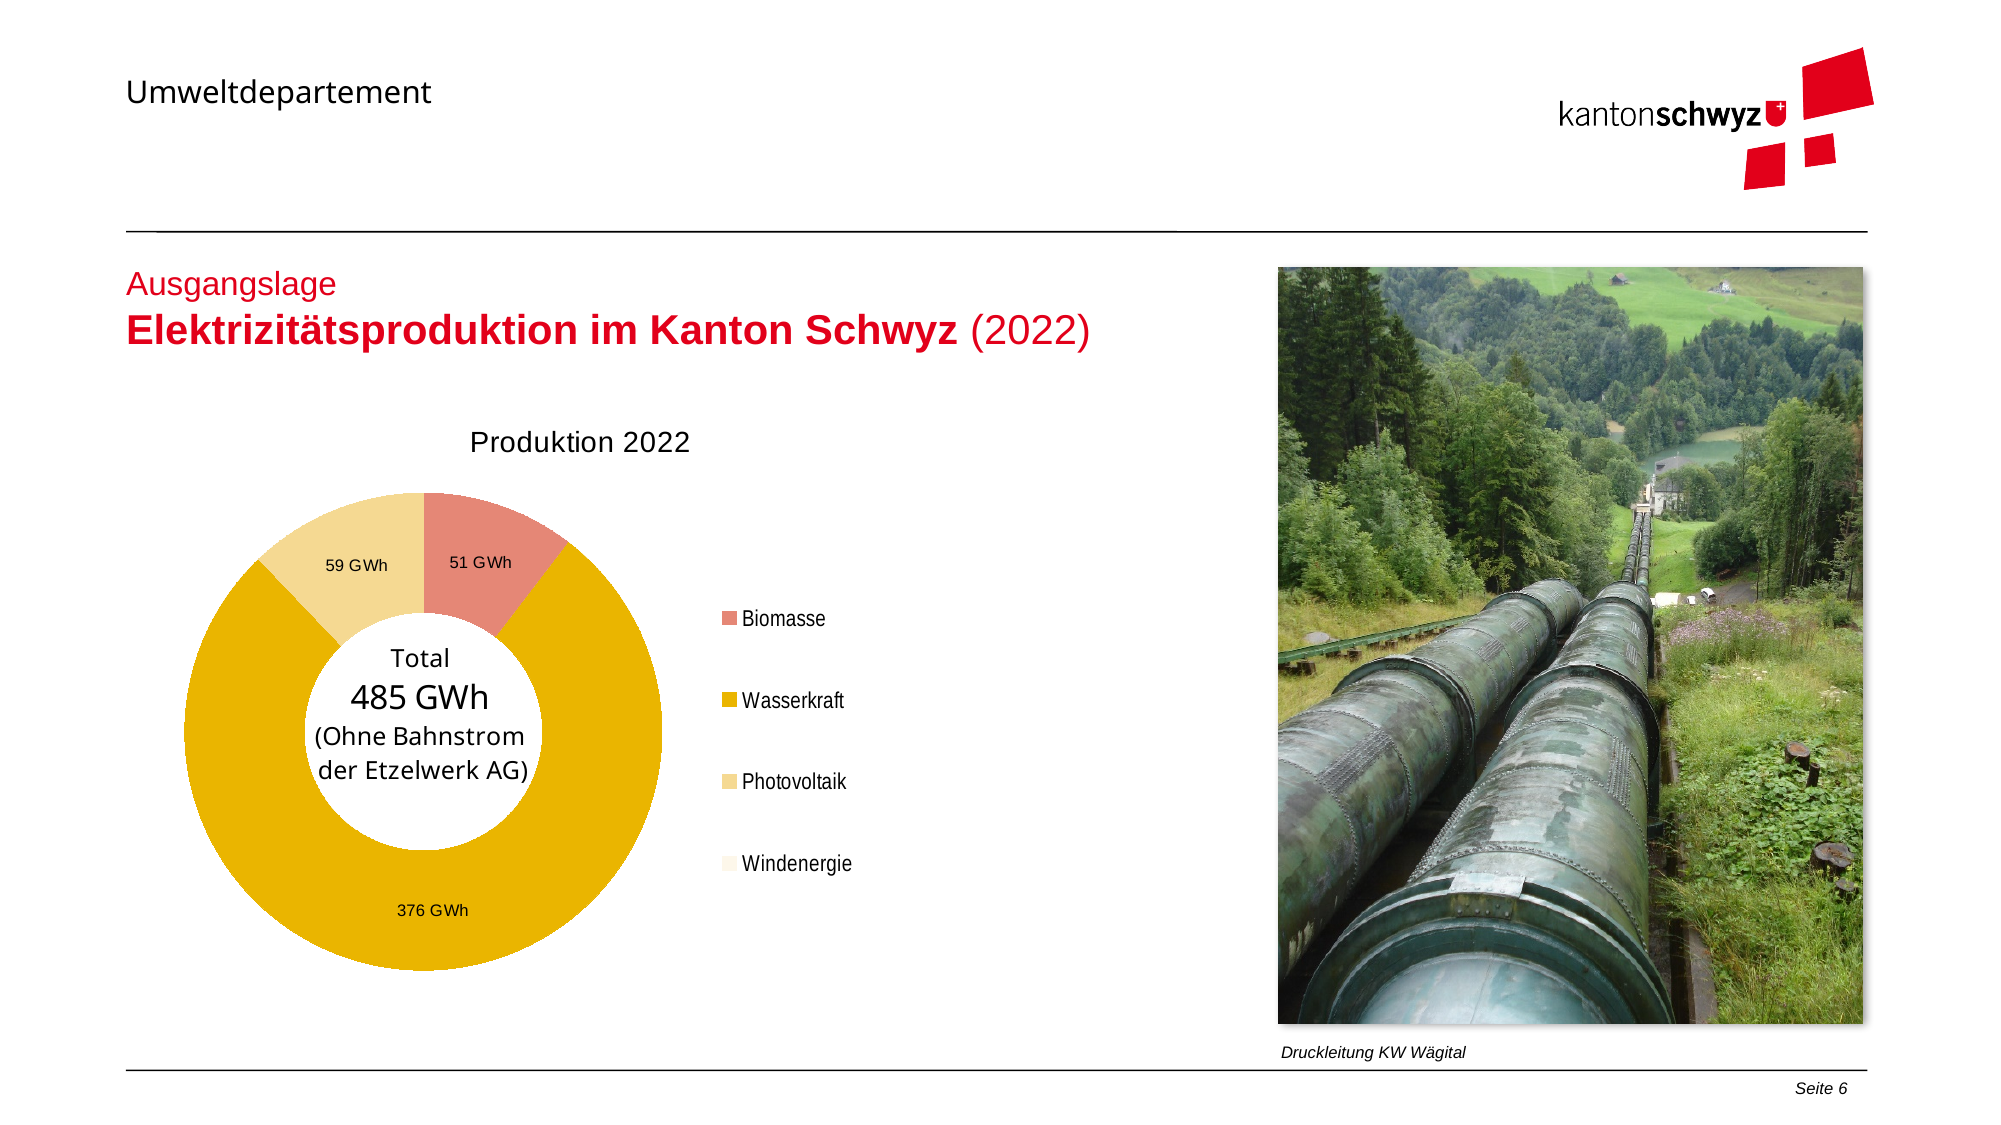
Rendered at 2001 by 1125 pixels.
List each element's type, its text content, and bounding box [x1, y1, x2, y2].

text_box Ausgangslage Elektrizitätsproduktion im Kanton Schwyz (2022) [111, 255, 1863, 360]
picture [1560, 47, 1874, 190]
text_box Seite 6 [1508, 1070, 1863, 1113]
picture [1278, 266, 1863, 1024]
text_box Druckleitung KW Wägital [1266, 1034, 1733, 1070]
chart [137, 396, 1024, 988]
